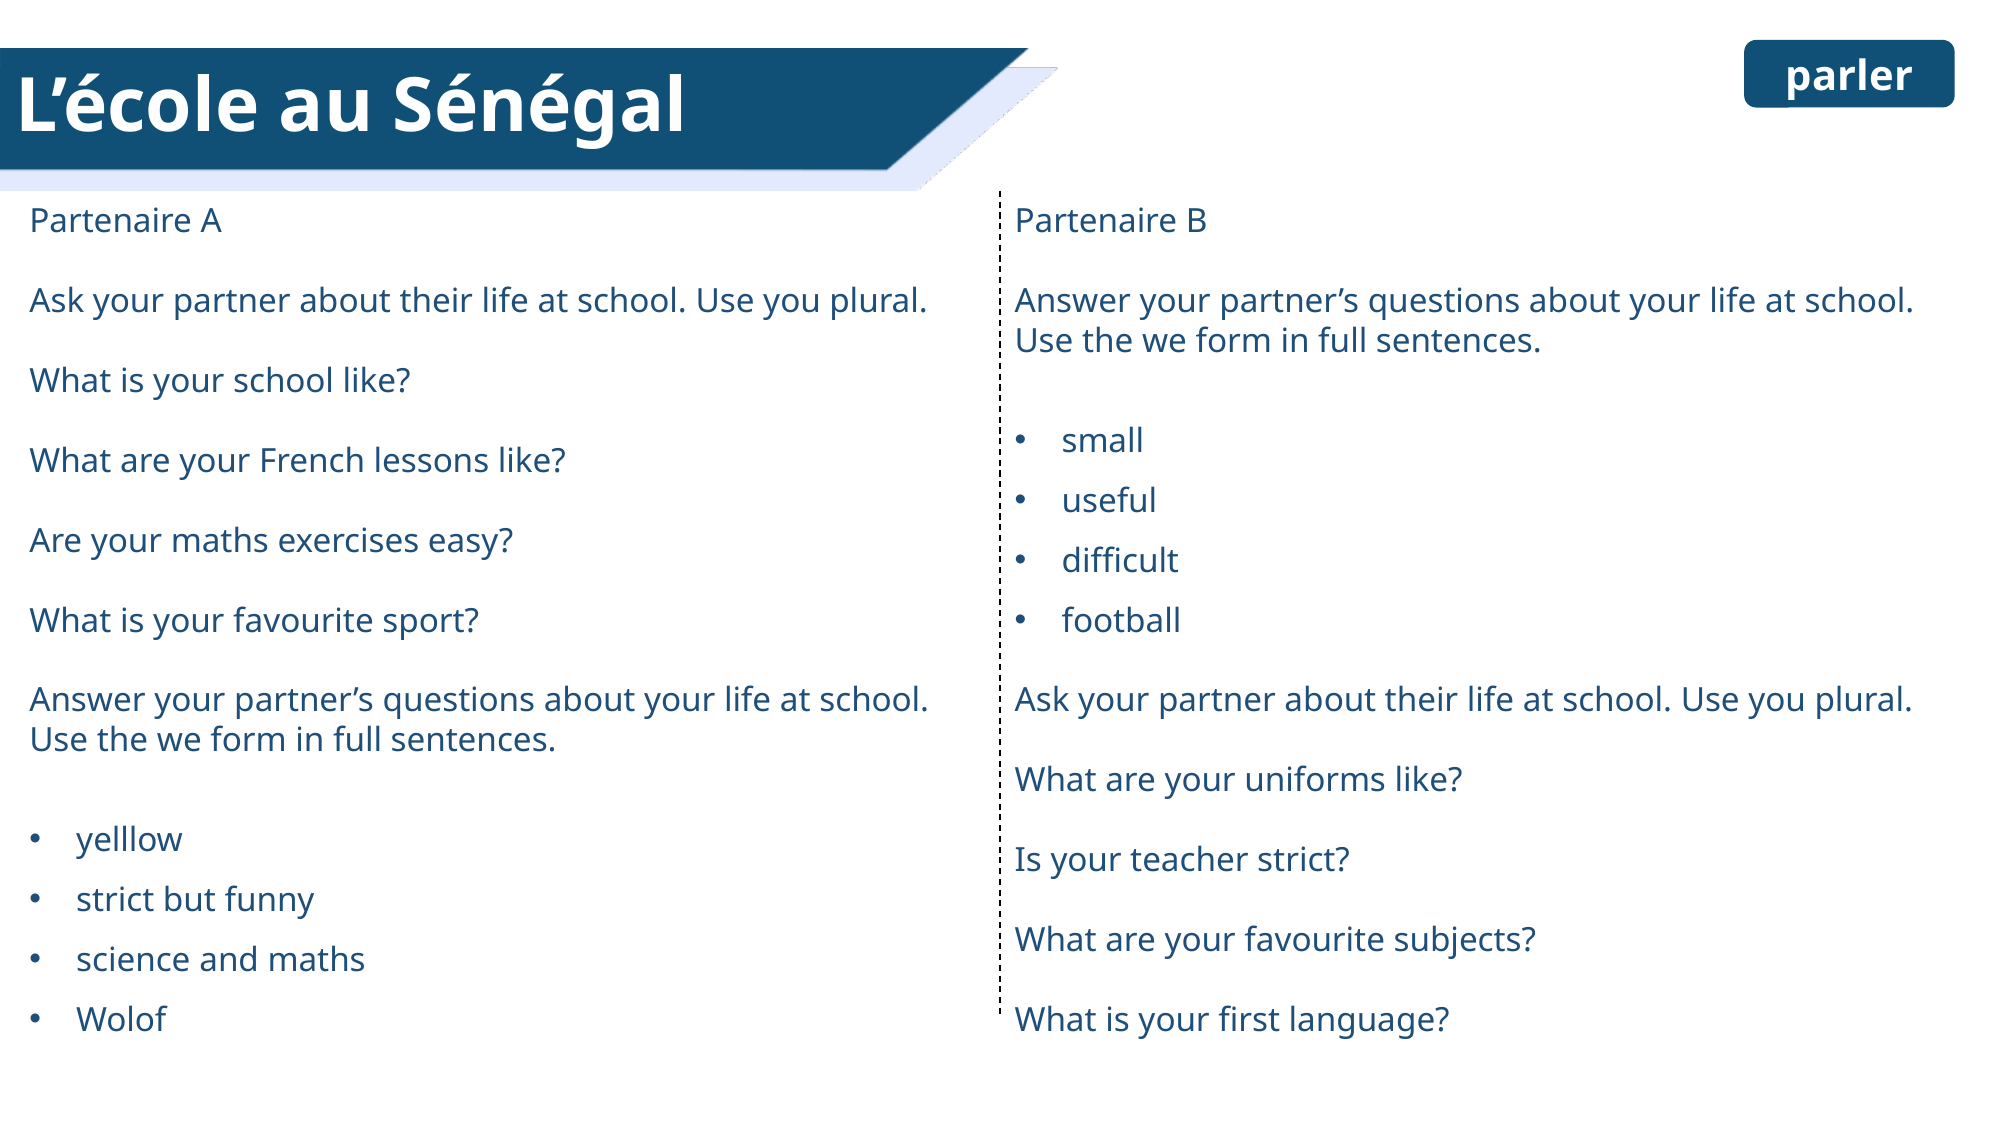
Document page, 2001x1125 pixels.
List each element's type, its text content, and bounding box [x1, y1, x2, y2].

text_box Partenaire A Ask your partner about their life at school. Use you plural. What is your school like? What are your French lessons like? Are your maths exercises easy? What is your favourite sport? Answer your partner’s questions about your life at school. Use the we form in full sentences. yelllow strict but funny science and maths Wolof [14, 192, 986, 1046]
text_box Partenaire B Answer your partner’s questions about your life at school. Use the we form in full sentences. small useful difficult football Ask your partner about their life at school. Use you plural. What are your uniforms like? Is your teacher strict? What are your favourite subjects? What is your first language? [999, 192, 1967, 1086]
text_box parler [1744, 39, 1955, 108]
picture [0, 48, 1060, 191]
